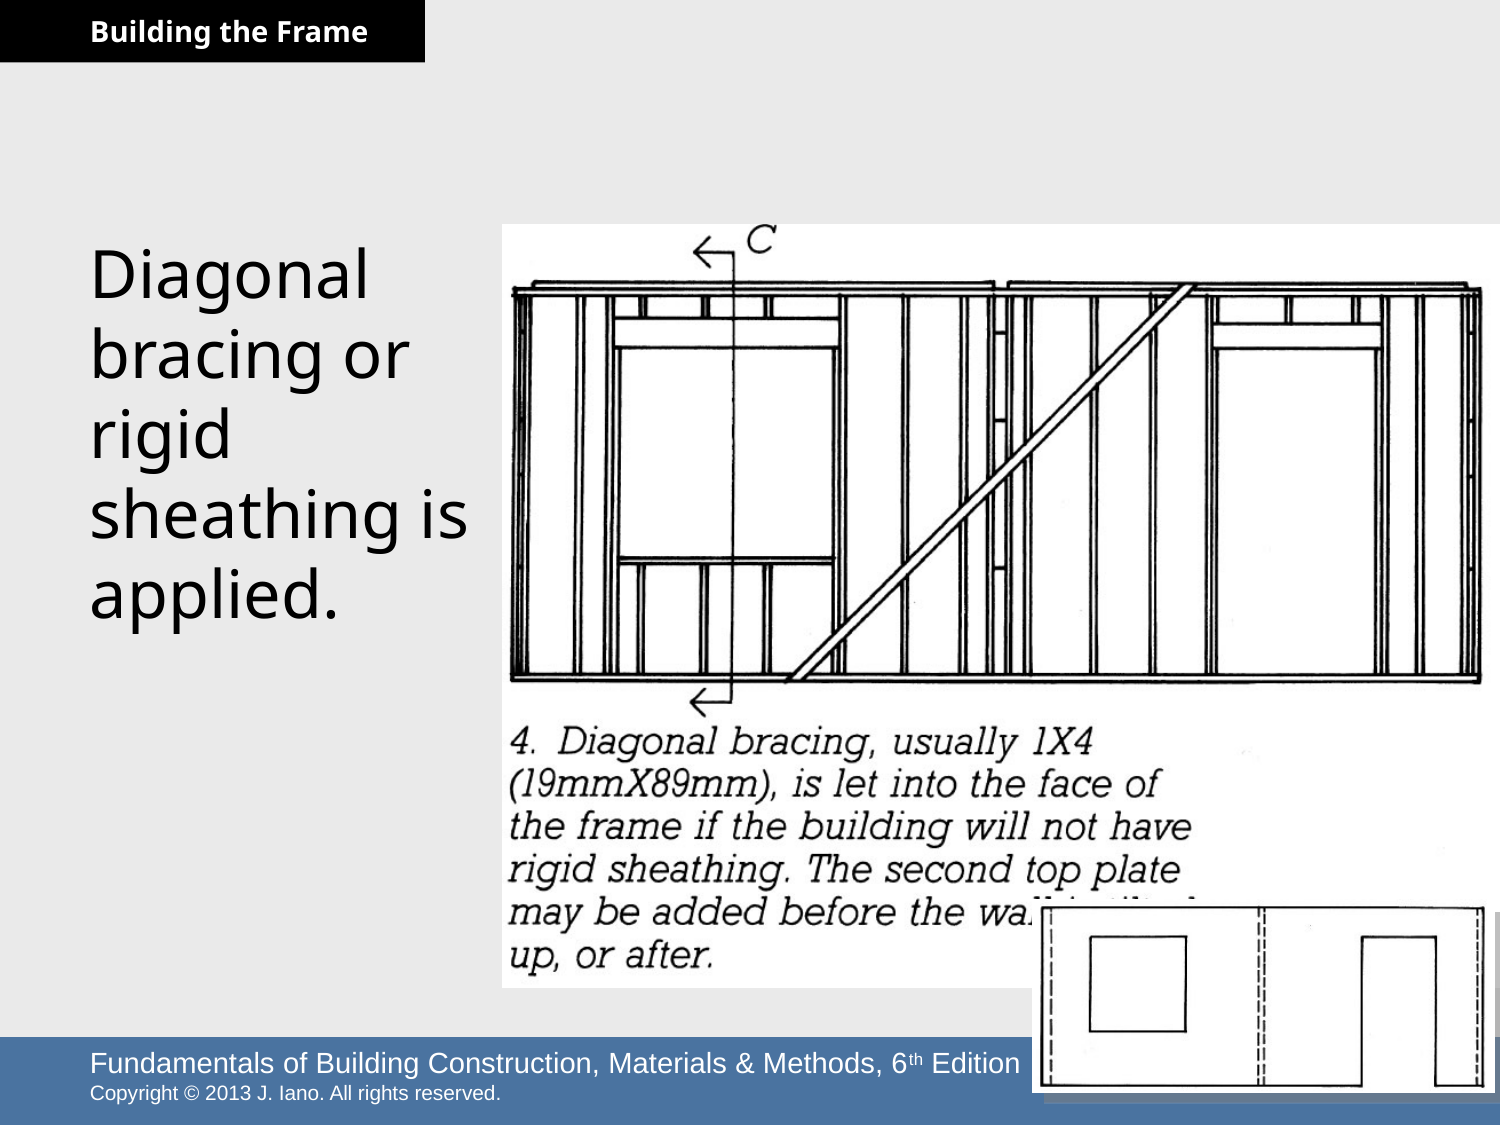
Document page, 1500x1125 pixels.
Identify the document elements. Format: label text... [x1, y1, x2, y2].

list Diagonal bracing or rigid sheathing is applied. [75, 224, 501, 644]
picture [0, 224, 1500, 1125]
